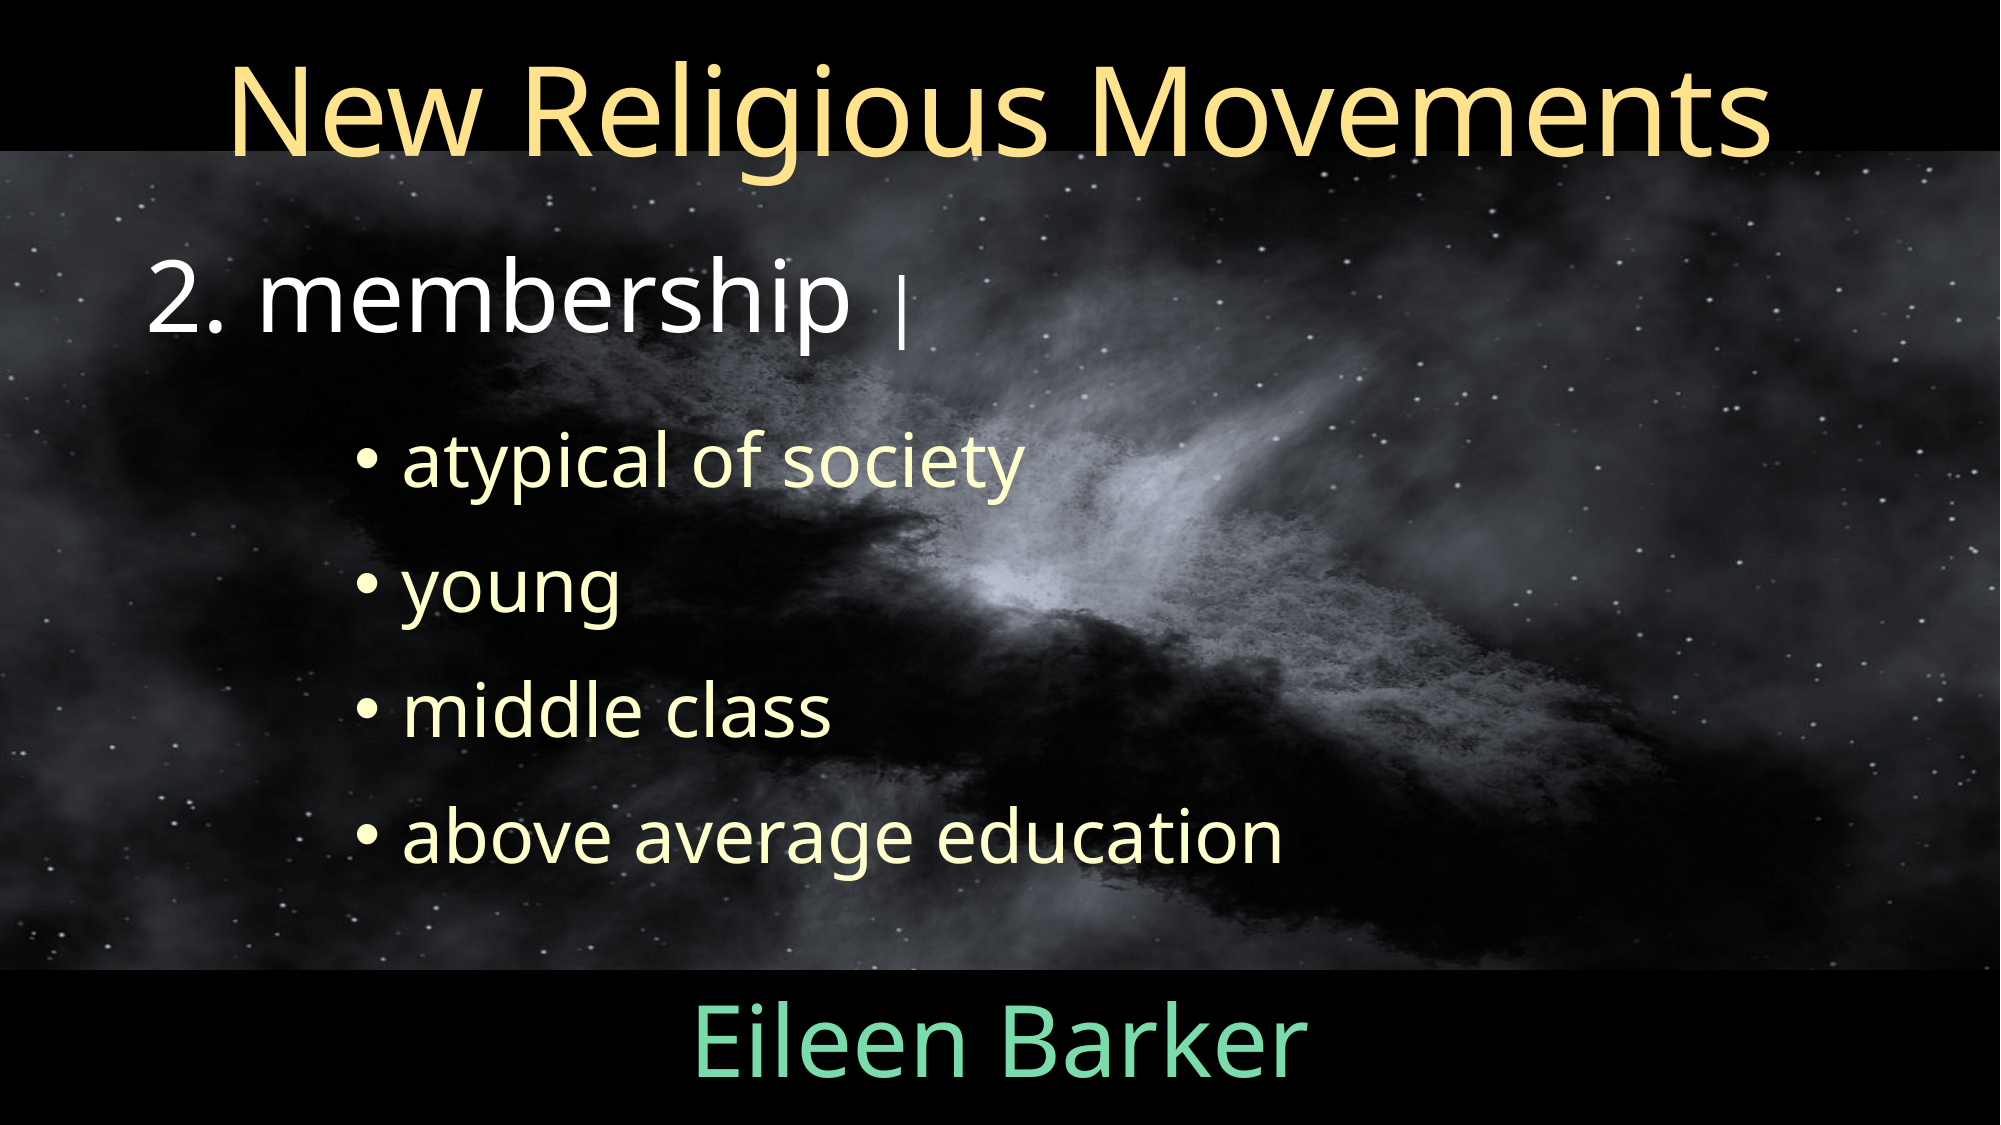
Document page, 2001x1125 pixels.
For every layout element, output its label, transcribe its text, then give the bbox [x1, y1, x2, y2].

text_box New Religious Movements [0, 23, 2000, 151]
picture [0, 151, 2000, 970]
text_box Eileen Barker [0, 970, 2000, 1105]
